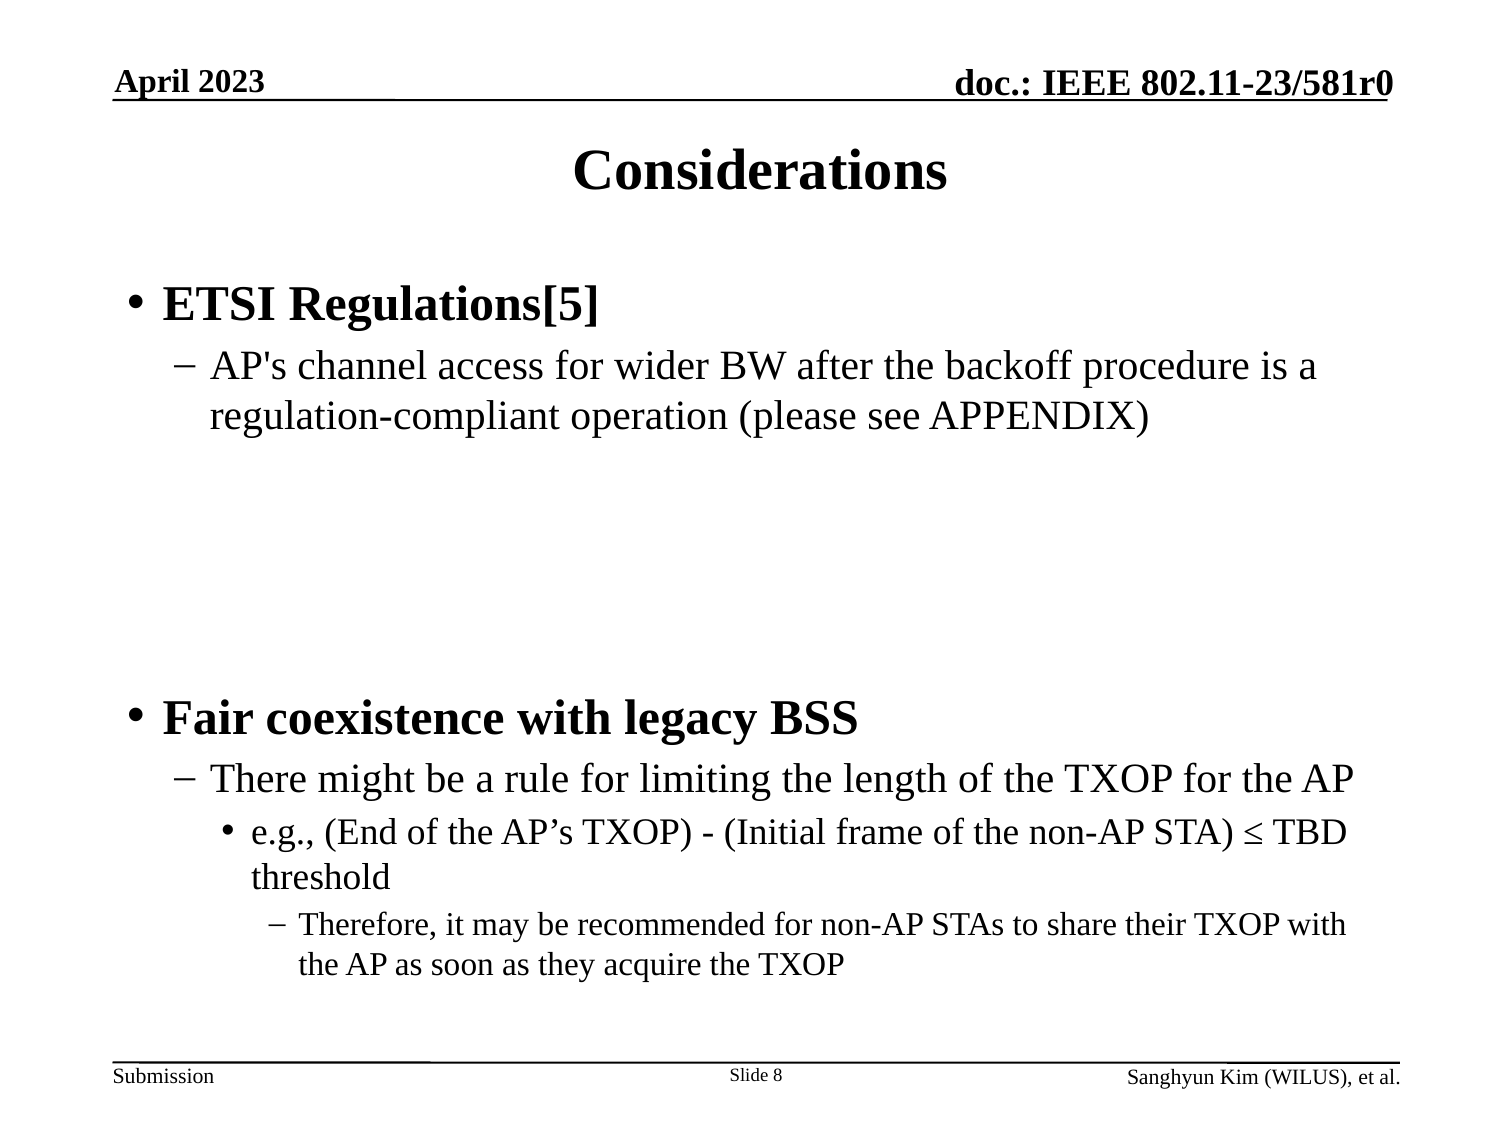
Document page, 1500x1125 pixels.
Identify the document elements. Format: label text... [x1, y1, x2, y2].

text_box Sanghyun Kim (WILUS), et al. [878, 1062, 1402, 1092]
slide_number Slide 8 [712, 1061, 800, 1123]
text_box April 2023 [114, 54, 422, 100]
list ETSI Regulations[5] AP's channel access for wider BW after the backoff procedure is a regulation-compliant operation (please see APPENDIX) Fair coexistence with legacy BSS There might be a rule for limiting the length of the TXOP for the AP e.g., (End of the AP’s TXOP) - (Initial frame of the non-AP STA) ≤ TBD threshold Therefore, it may be recommended for non-AP STAs to share their TXOP with the AP as soon as they acquire the TXOP [114, 264, 1402, 1071]
title Considerations [122, 100, 1399, 233]
